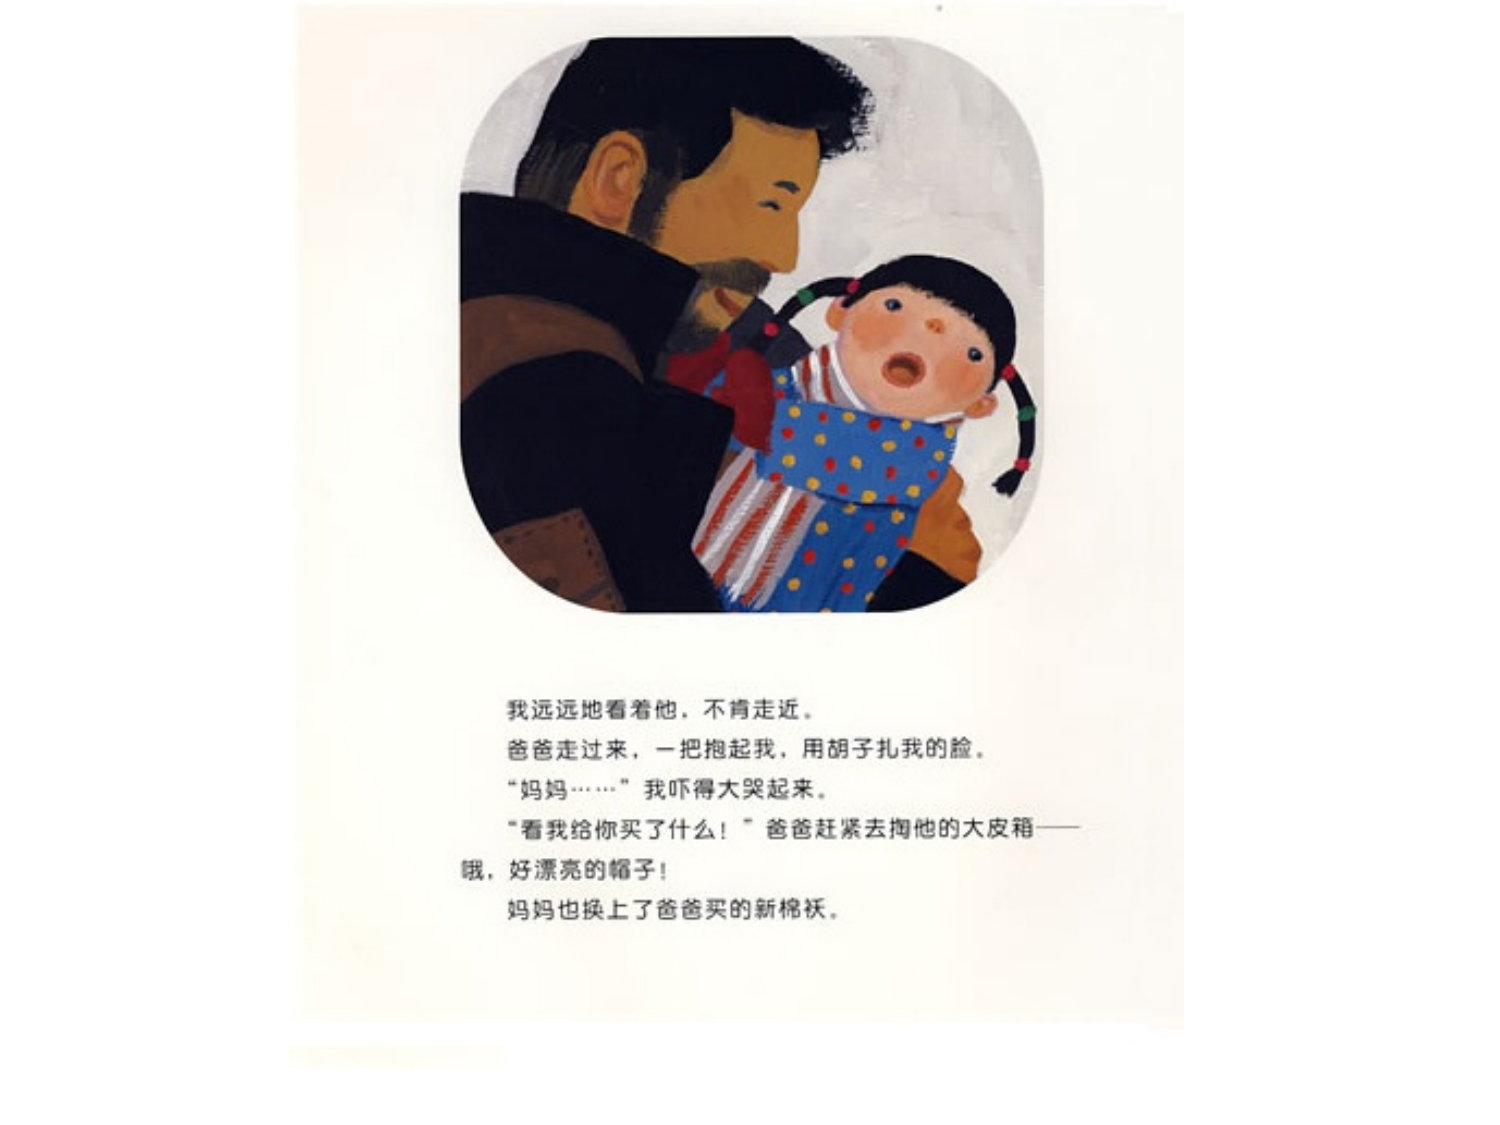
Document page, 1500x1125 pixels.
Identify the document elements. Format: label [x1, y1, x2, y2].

picture [289, 0, 1184, 1125]
